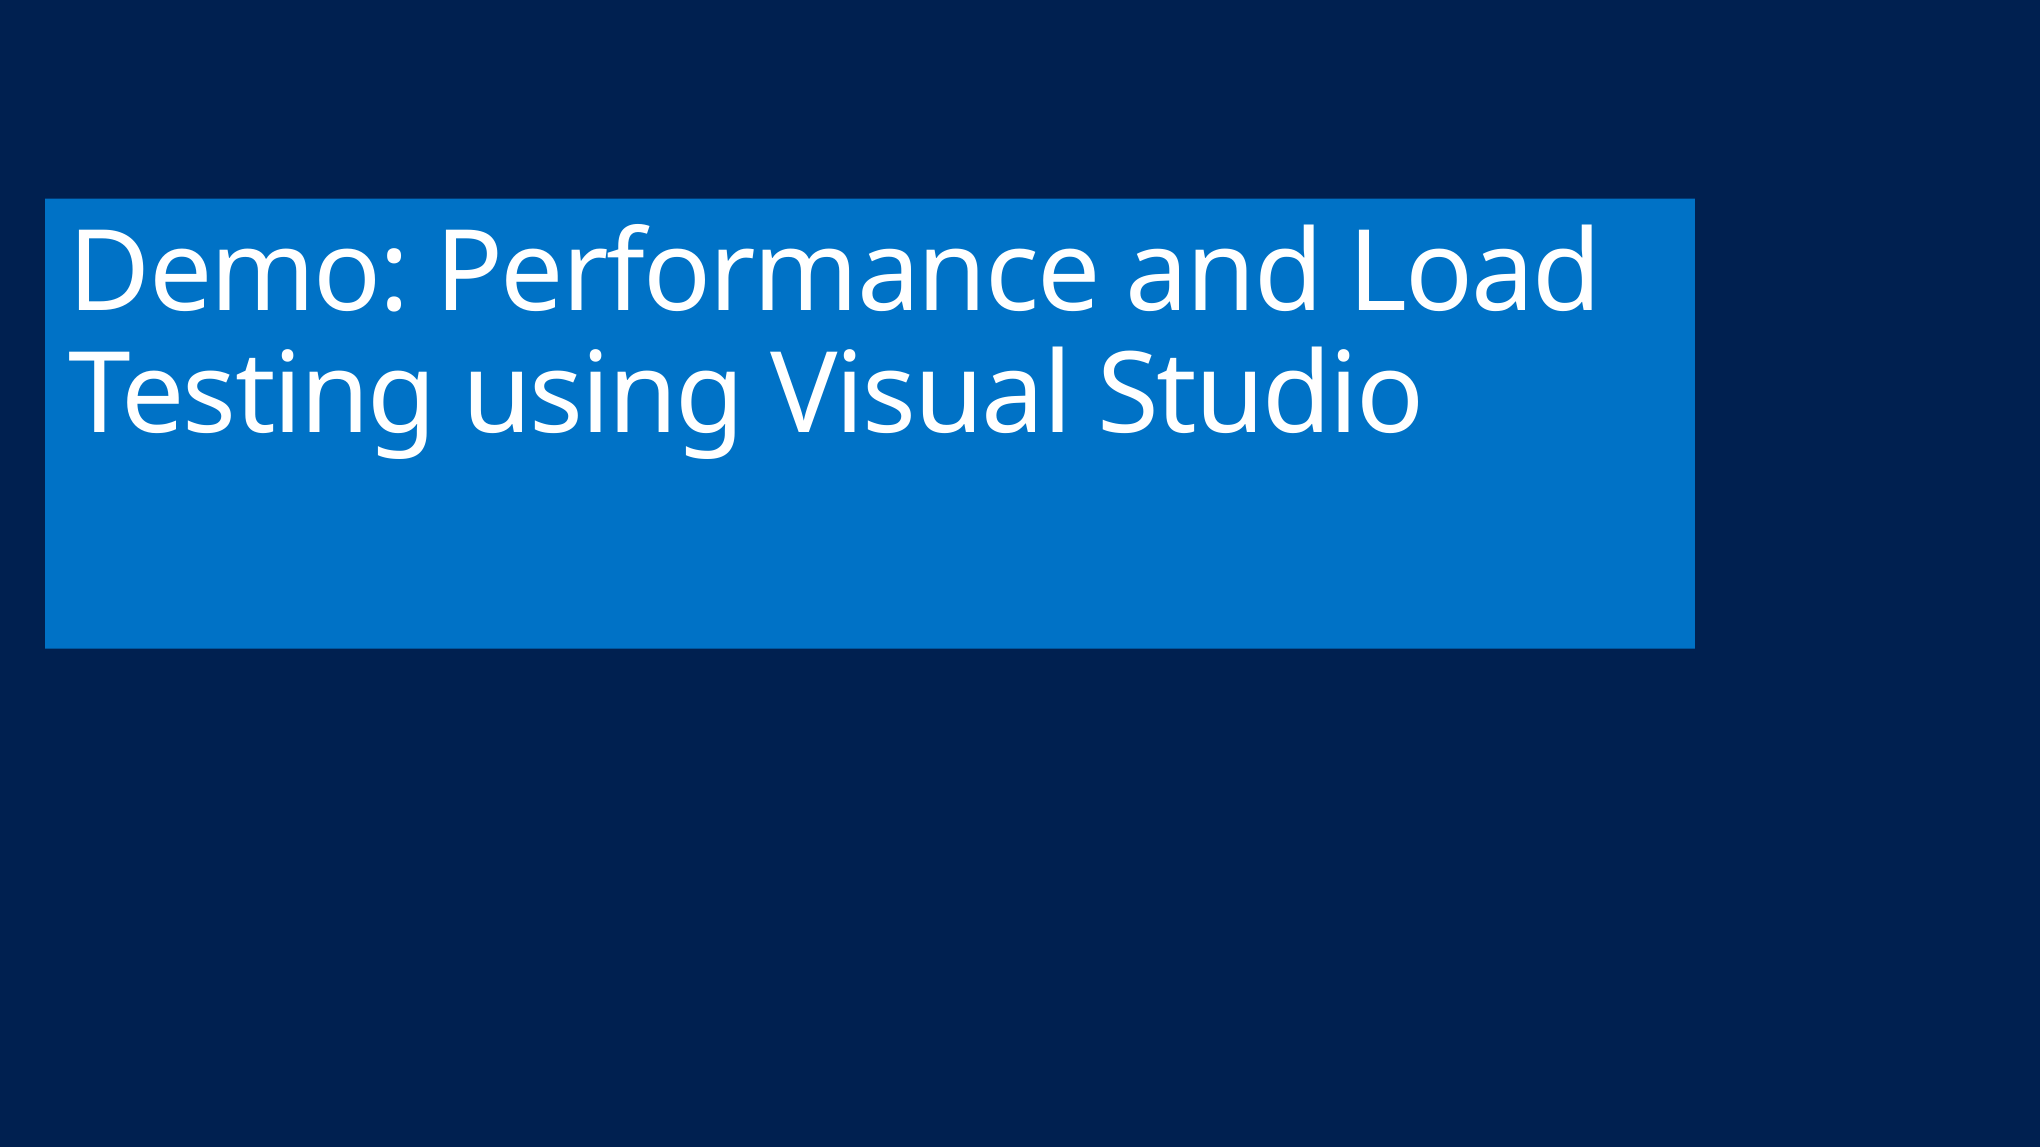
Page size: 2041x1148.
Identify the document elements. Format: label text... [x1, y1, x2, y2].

title Demo: Performance and Load Testing using Visual Studio [45, 198, 1695, 651]
